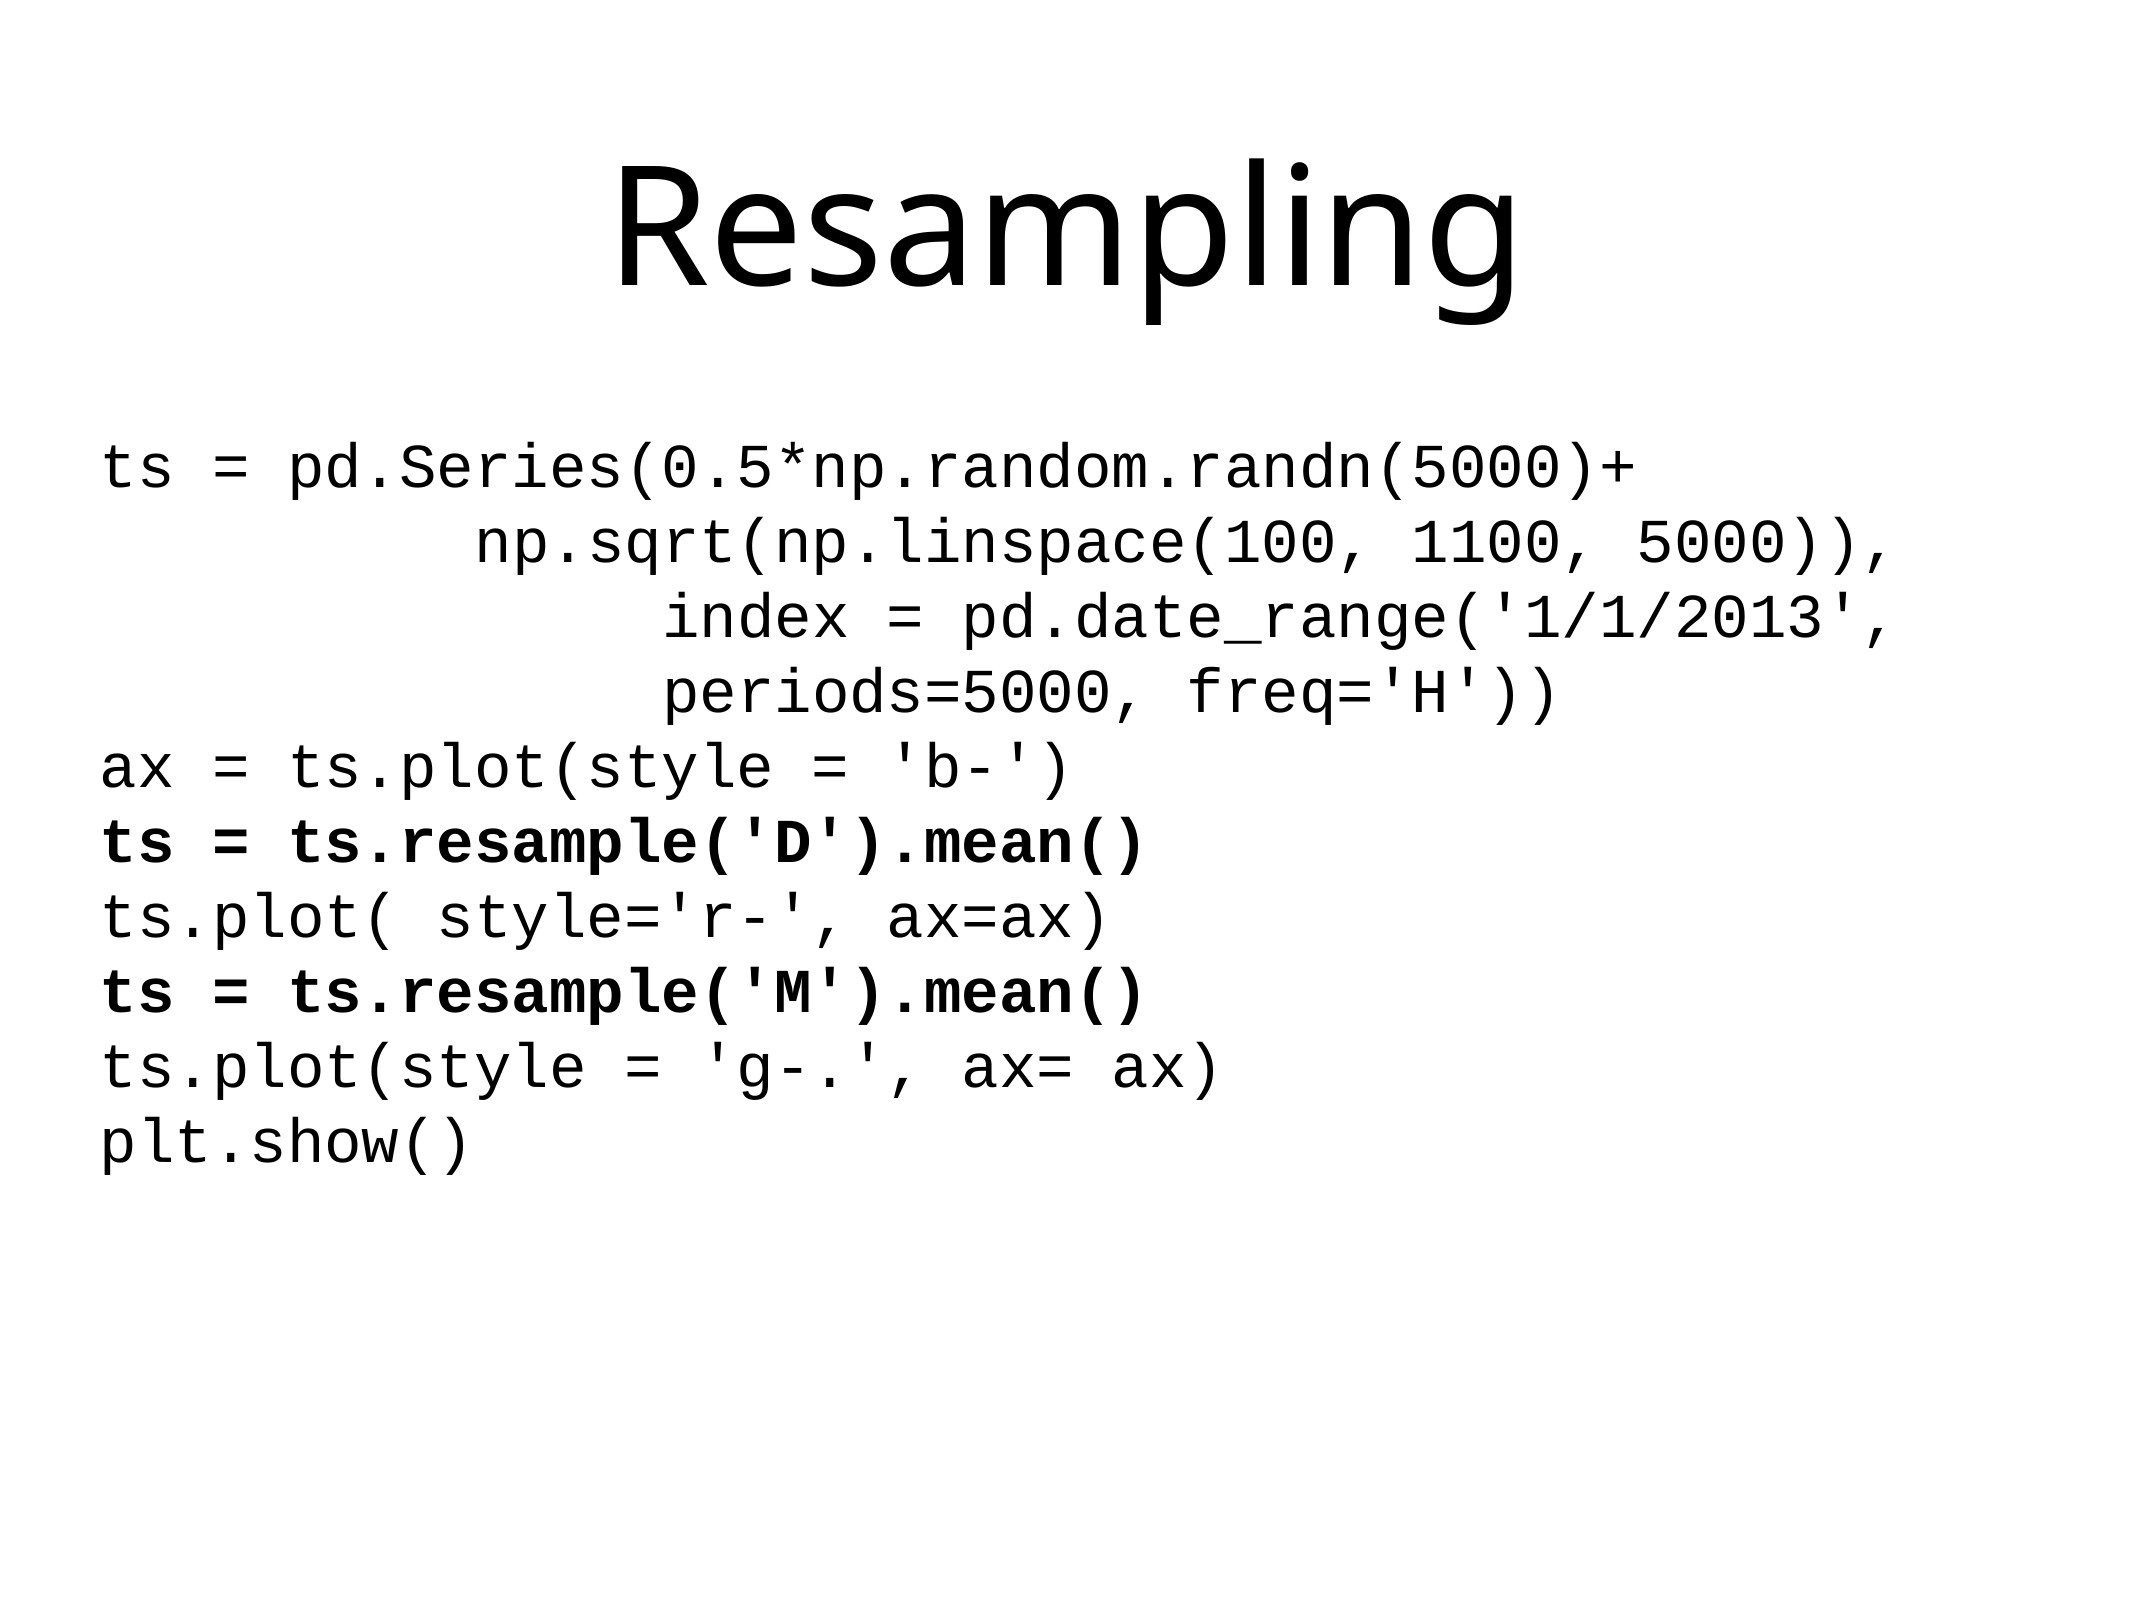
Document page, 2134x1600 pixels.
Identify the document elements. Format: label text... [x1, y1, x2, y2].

title Resampling [155, 41, 1978, 397]
text_box ts = pd.Series(0.5*np.random.randn(5000)+ np.sqrt(np.linspace(100, 1100, 5000)), index = pd.date_range('1/1/2013', periods=5000, freq='H')) ax = ts.plot(style = 'b-') ts = ts.resample('D').mean() ts.plot( style='r-', ax=ax) ts = ts.resample('M').mean() ts.plot(style = 'g-.', ax= ax) plt.show() [91, 416, 1909, 1183]
